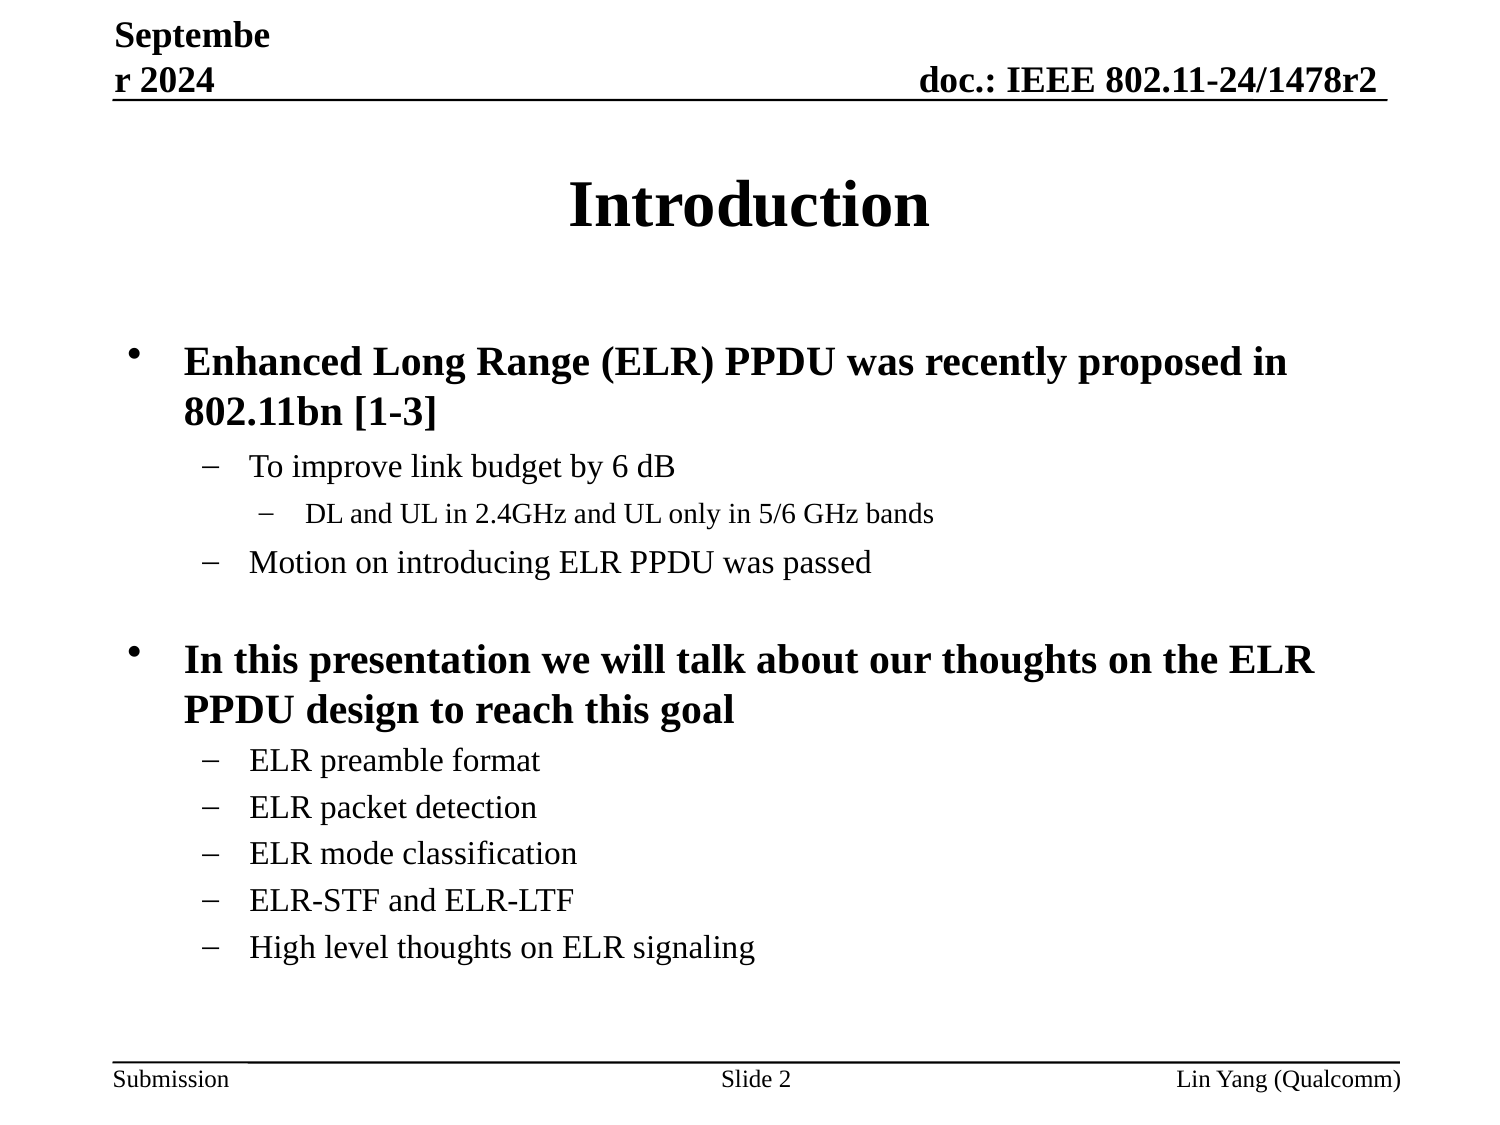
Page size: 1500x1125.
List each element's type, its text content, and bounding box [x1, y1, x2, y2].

list Enhanced Long Range (ELR) PPDU was recently proposed in 802.11bn [1-3] To improve link budget by 6 dB DL and UL in 2.4GHz and UL only in 5/6 GHz bands Motion on introducing ELR PPDU was passed In this presentation we will talk about our thoughts on the ELR PPDU design to reach this goal ELR preamble format ELR packet detection ELR mode classification ELR-STF and ELR-LTF High level thoughts on ELR signaling [112, 326, 1388, 1002]
slide_number Slide 2 [712, 1061, 800, 1093]
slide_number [114, 54, 286, 101]
title Introduction [112, 112, 1388, 288]
footer Lin Yang (Qualcomm) [1062, 1061, 1402, 1093]
